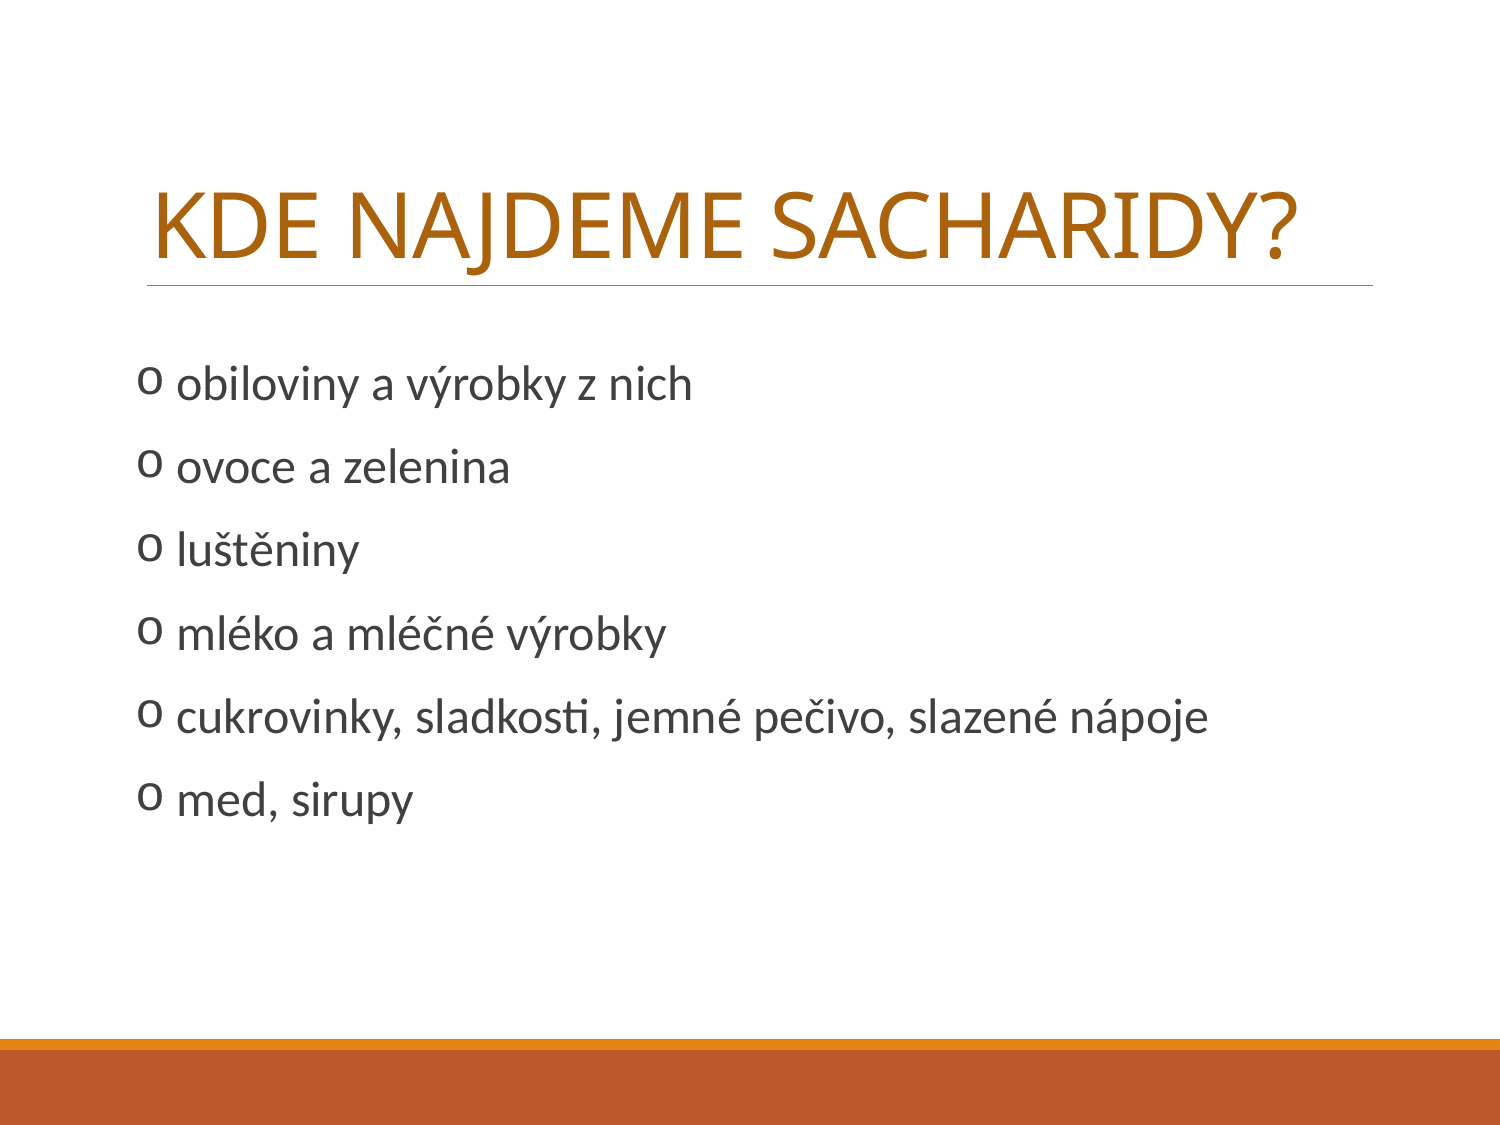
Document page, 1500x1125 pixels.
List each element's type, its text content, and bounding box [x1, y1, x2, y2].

title KDE NAJDEME SACHARIDY? [135, 47, 1373, 285]
list obiloviny a výrobky z nich ovoce a zelenina luštěniny mléko a mléčné výrobky cukrovinky, sladkosti, jemné pečivo, slazené nápoje med, sirupy [135, 349, 1373, 1010]
